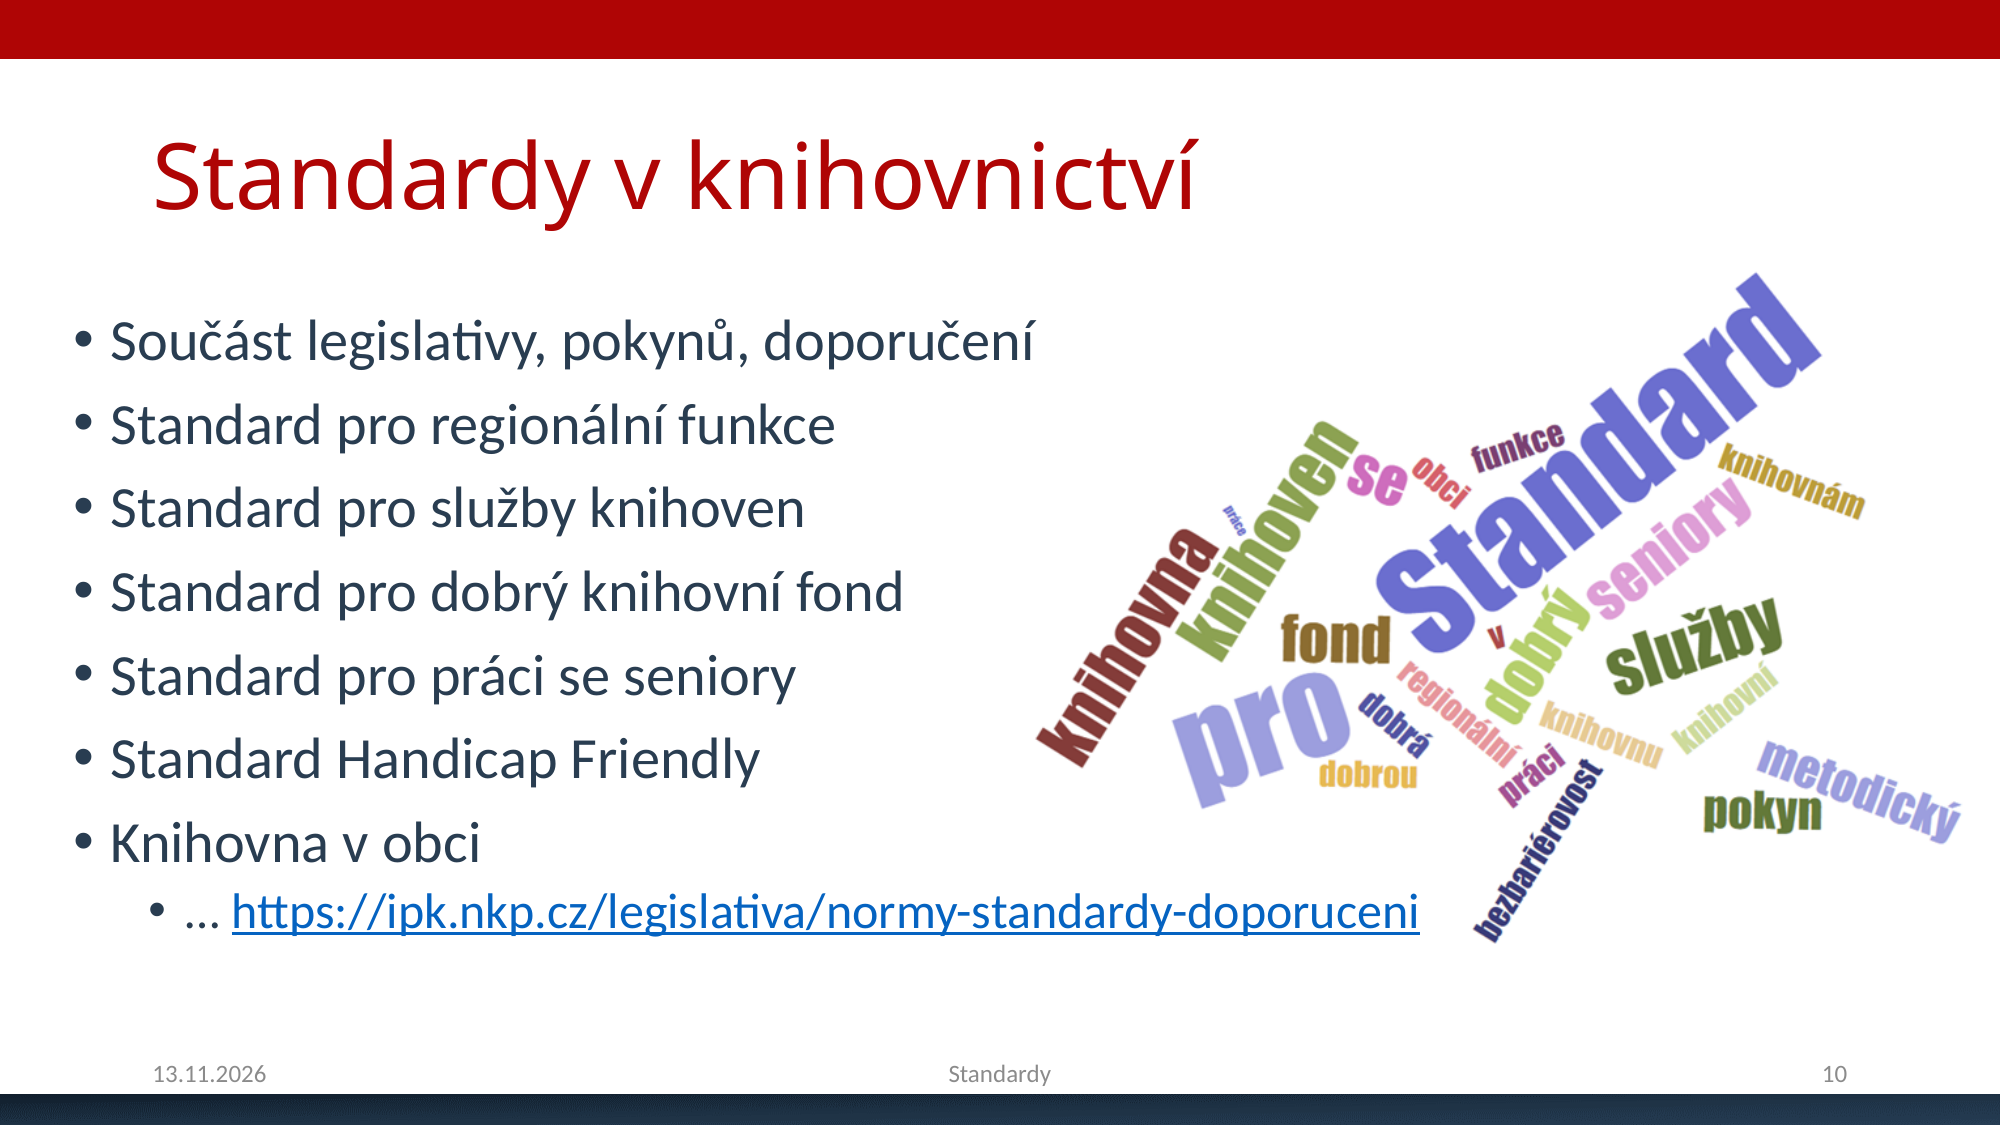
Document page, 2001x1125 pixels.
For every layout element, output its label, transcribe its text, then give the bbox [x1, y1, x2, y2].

slide_number 10 [1412, 1042, 1863, 1094]
title Standardy v knihovnictví [137, 59, 1863, 278]
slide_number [137, 1042, 588, 1094]
picture [0, 1094, 2000, 1125]
list Součást legislativy, pokynů, doporučení Standard pro regionální funkce Standard pro služby knihoven Standard pro dobrý knihovní fond Standard pro práci se seniory Standard Handicap Friendly Knihovna v obci … https://ipk.nkp.cz/legislativa/normy-standardy-doporuceni [58, 302, 1747, 1017]
picture [1024, 259, 1982, 953]
footer Standardy [662, 1042, 1338, 1094]
picture [0, 0, 2000, 59]
